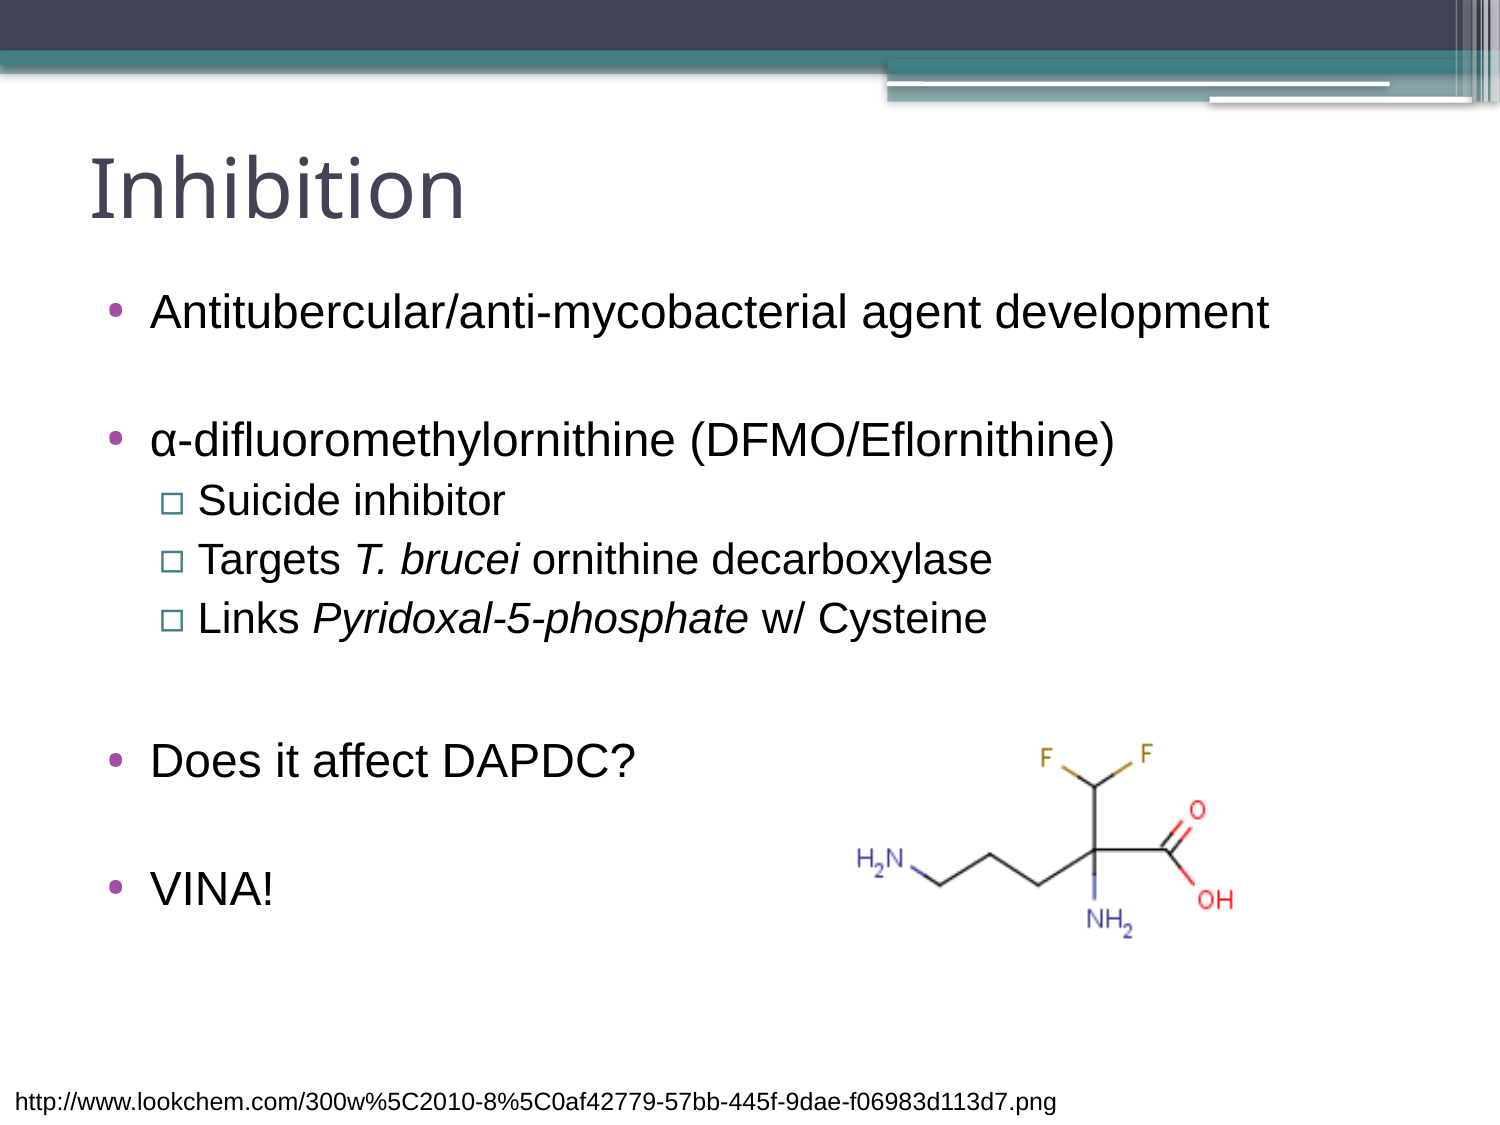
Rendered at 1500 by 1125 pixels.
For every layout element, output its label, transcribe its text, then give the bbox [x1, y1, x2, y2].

title Inhibition [75, 98, 1425, 273]
picture [821, 686, 1310, 968]
text_box http://www.lookchem.com/300w%5C2010-8%5C0af42779-57bb-445f-9dae-f06983d113d7.png [0, 1078, 1426, 1124]
list Antitubercular/anti-mycobacterial agent development α-difluoromethylornithine (DFMO/Eflornithine) Suicide inhibitor Targets T. brucei ornithine decarboxylase Links Pyridoxal-5-phosphate w/ Cysteine Does it affect DAPDC? VINA! [75, 273, 1425, 1078]
